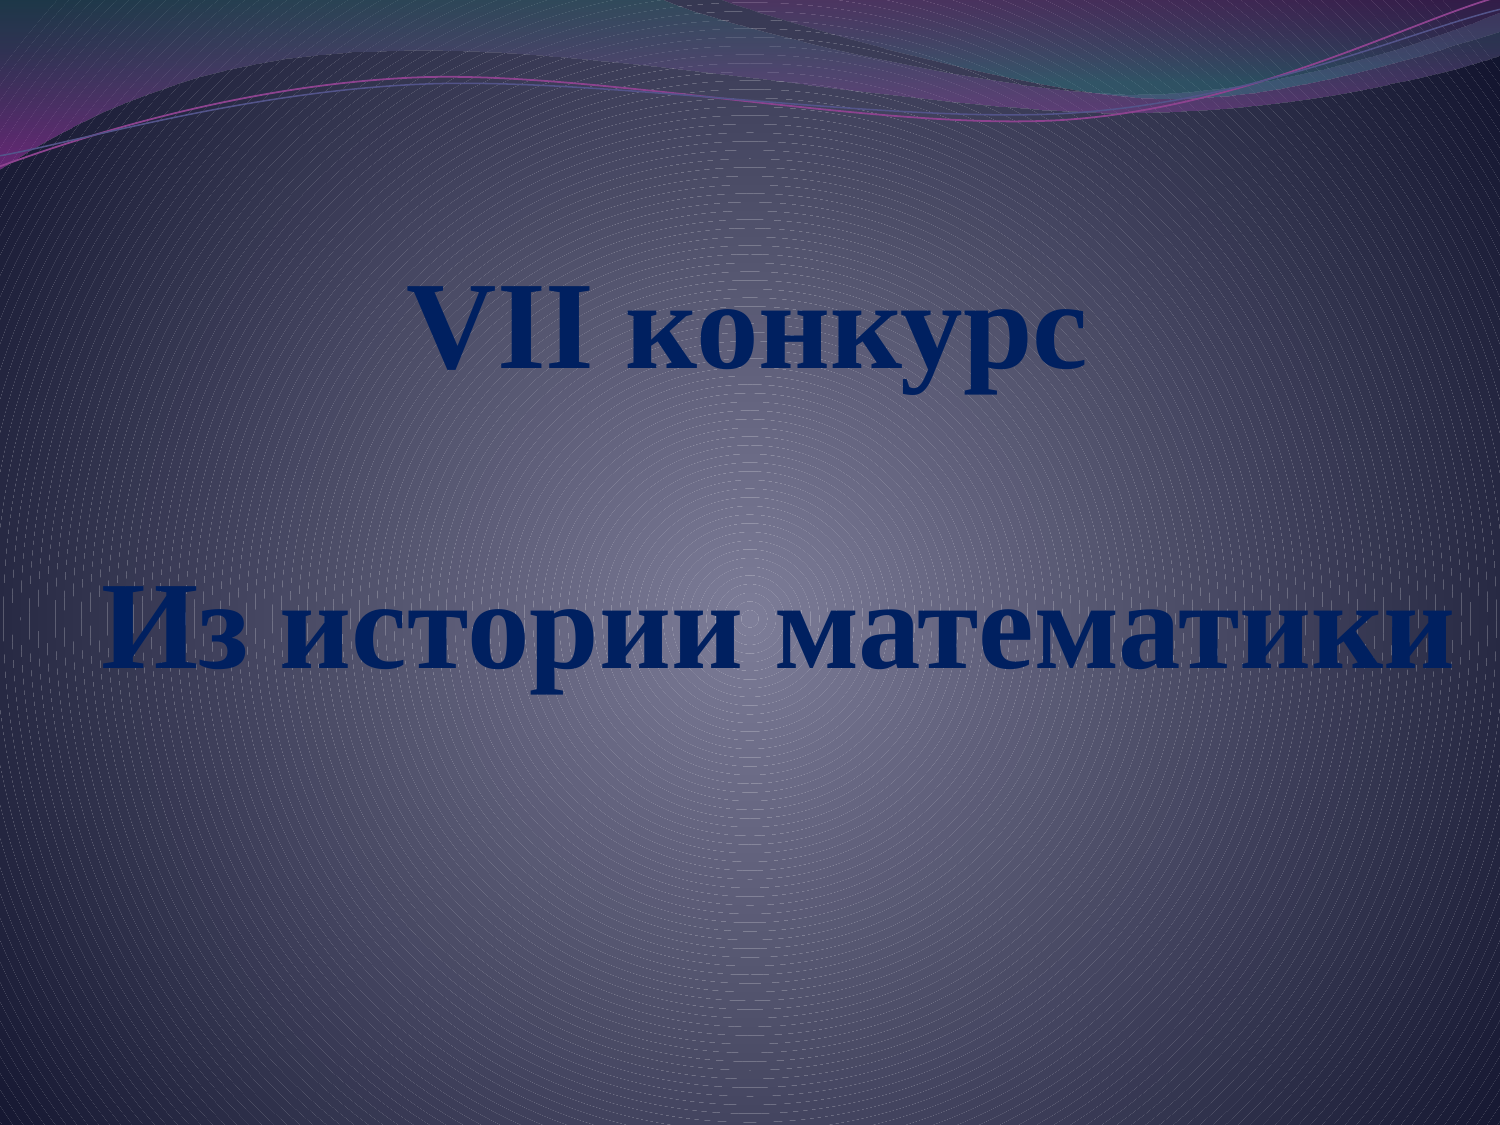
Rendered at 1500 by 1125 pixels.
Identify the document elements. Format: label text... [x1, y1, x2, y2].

title VII конкурс Из истории математики [29, 397, 1500, 844]
